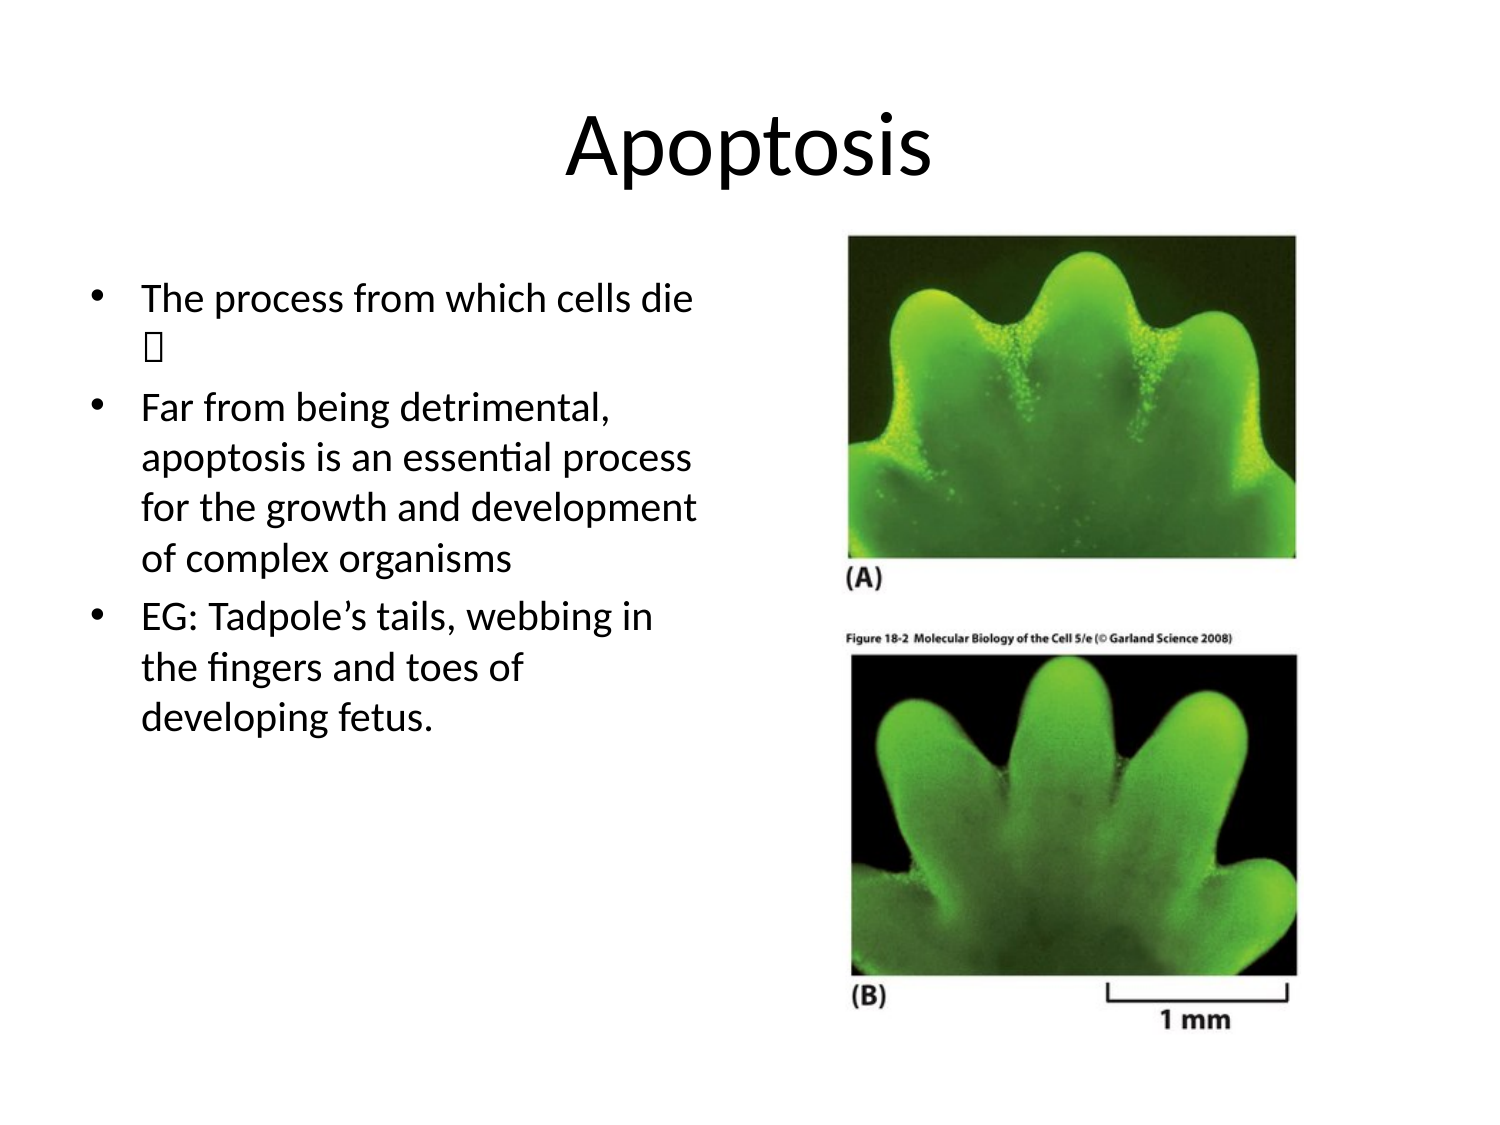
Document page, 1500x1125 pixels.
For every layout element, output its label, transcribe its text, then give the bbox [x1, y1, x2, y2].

picture [841, 228, 1304, 1065]
title Apoptosis [75, 45, 1425, 233]
list The process from which cells die  Far from being detrimental, apoptosis is an essential process for the growth and development of complex organisms EG: Tadpole’s tails, webbing in the fingers and toes of developing fetus. [75, 262, 718, 802]
